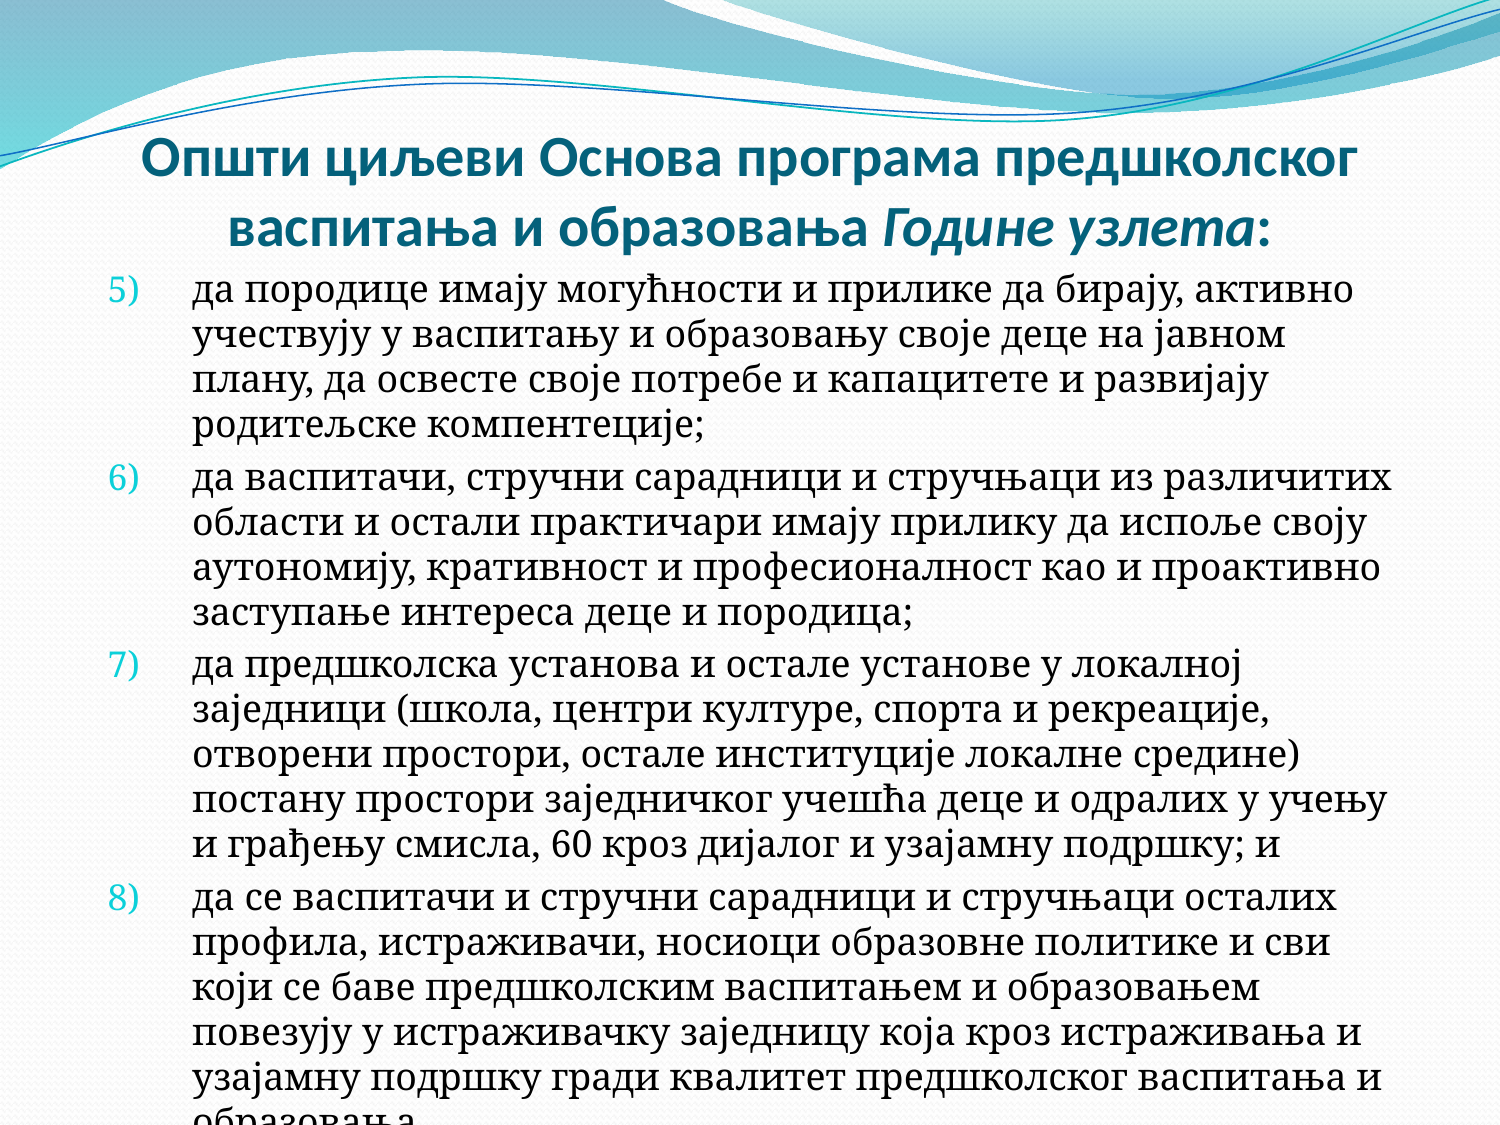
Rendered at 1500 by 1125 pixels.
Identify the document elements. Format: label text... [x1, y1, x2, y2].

title Општи циљеви Основа програма предшколског васпитања и образовања Године узлета: [75, 115, 1425, 257]
list да породице имају могућности и прилике да бирају, активно учествују у васпитању и образовању своје деце на јавном плану, да освесте своје потребе и капацитете и развијају родитељске компентеције; да васпитачи, стручни сарадници и стручњаци из различитих области и остали практичари имају прилику да испоље своју аутономију, кративност и професионалност као и проактивно заступање интереса деце и породица; да предшколска установа и остале установе у локалној заједници (школа, центри културе, спорта и рекреације, отворени простори, остале институције локалне средине) постану простори заједничког учешћа деце и одралих у учењу и грађењу смисла, 60 кроз дијалог и узајамну подршку; и да се васпитачи и стручни сарадници и стручњаци осталих профила, истраживачи, носиоци образовне политике и сви који се баве предшколским васпитањем и образовањем повезују у истраживачку заједницу која кроз истраживања и узајамну подршку гради квалитет предшколског васпитања и образовања. [75, 257, 1425, 1079]
